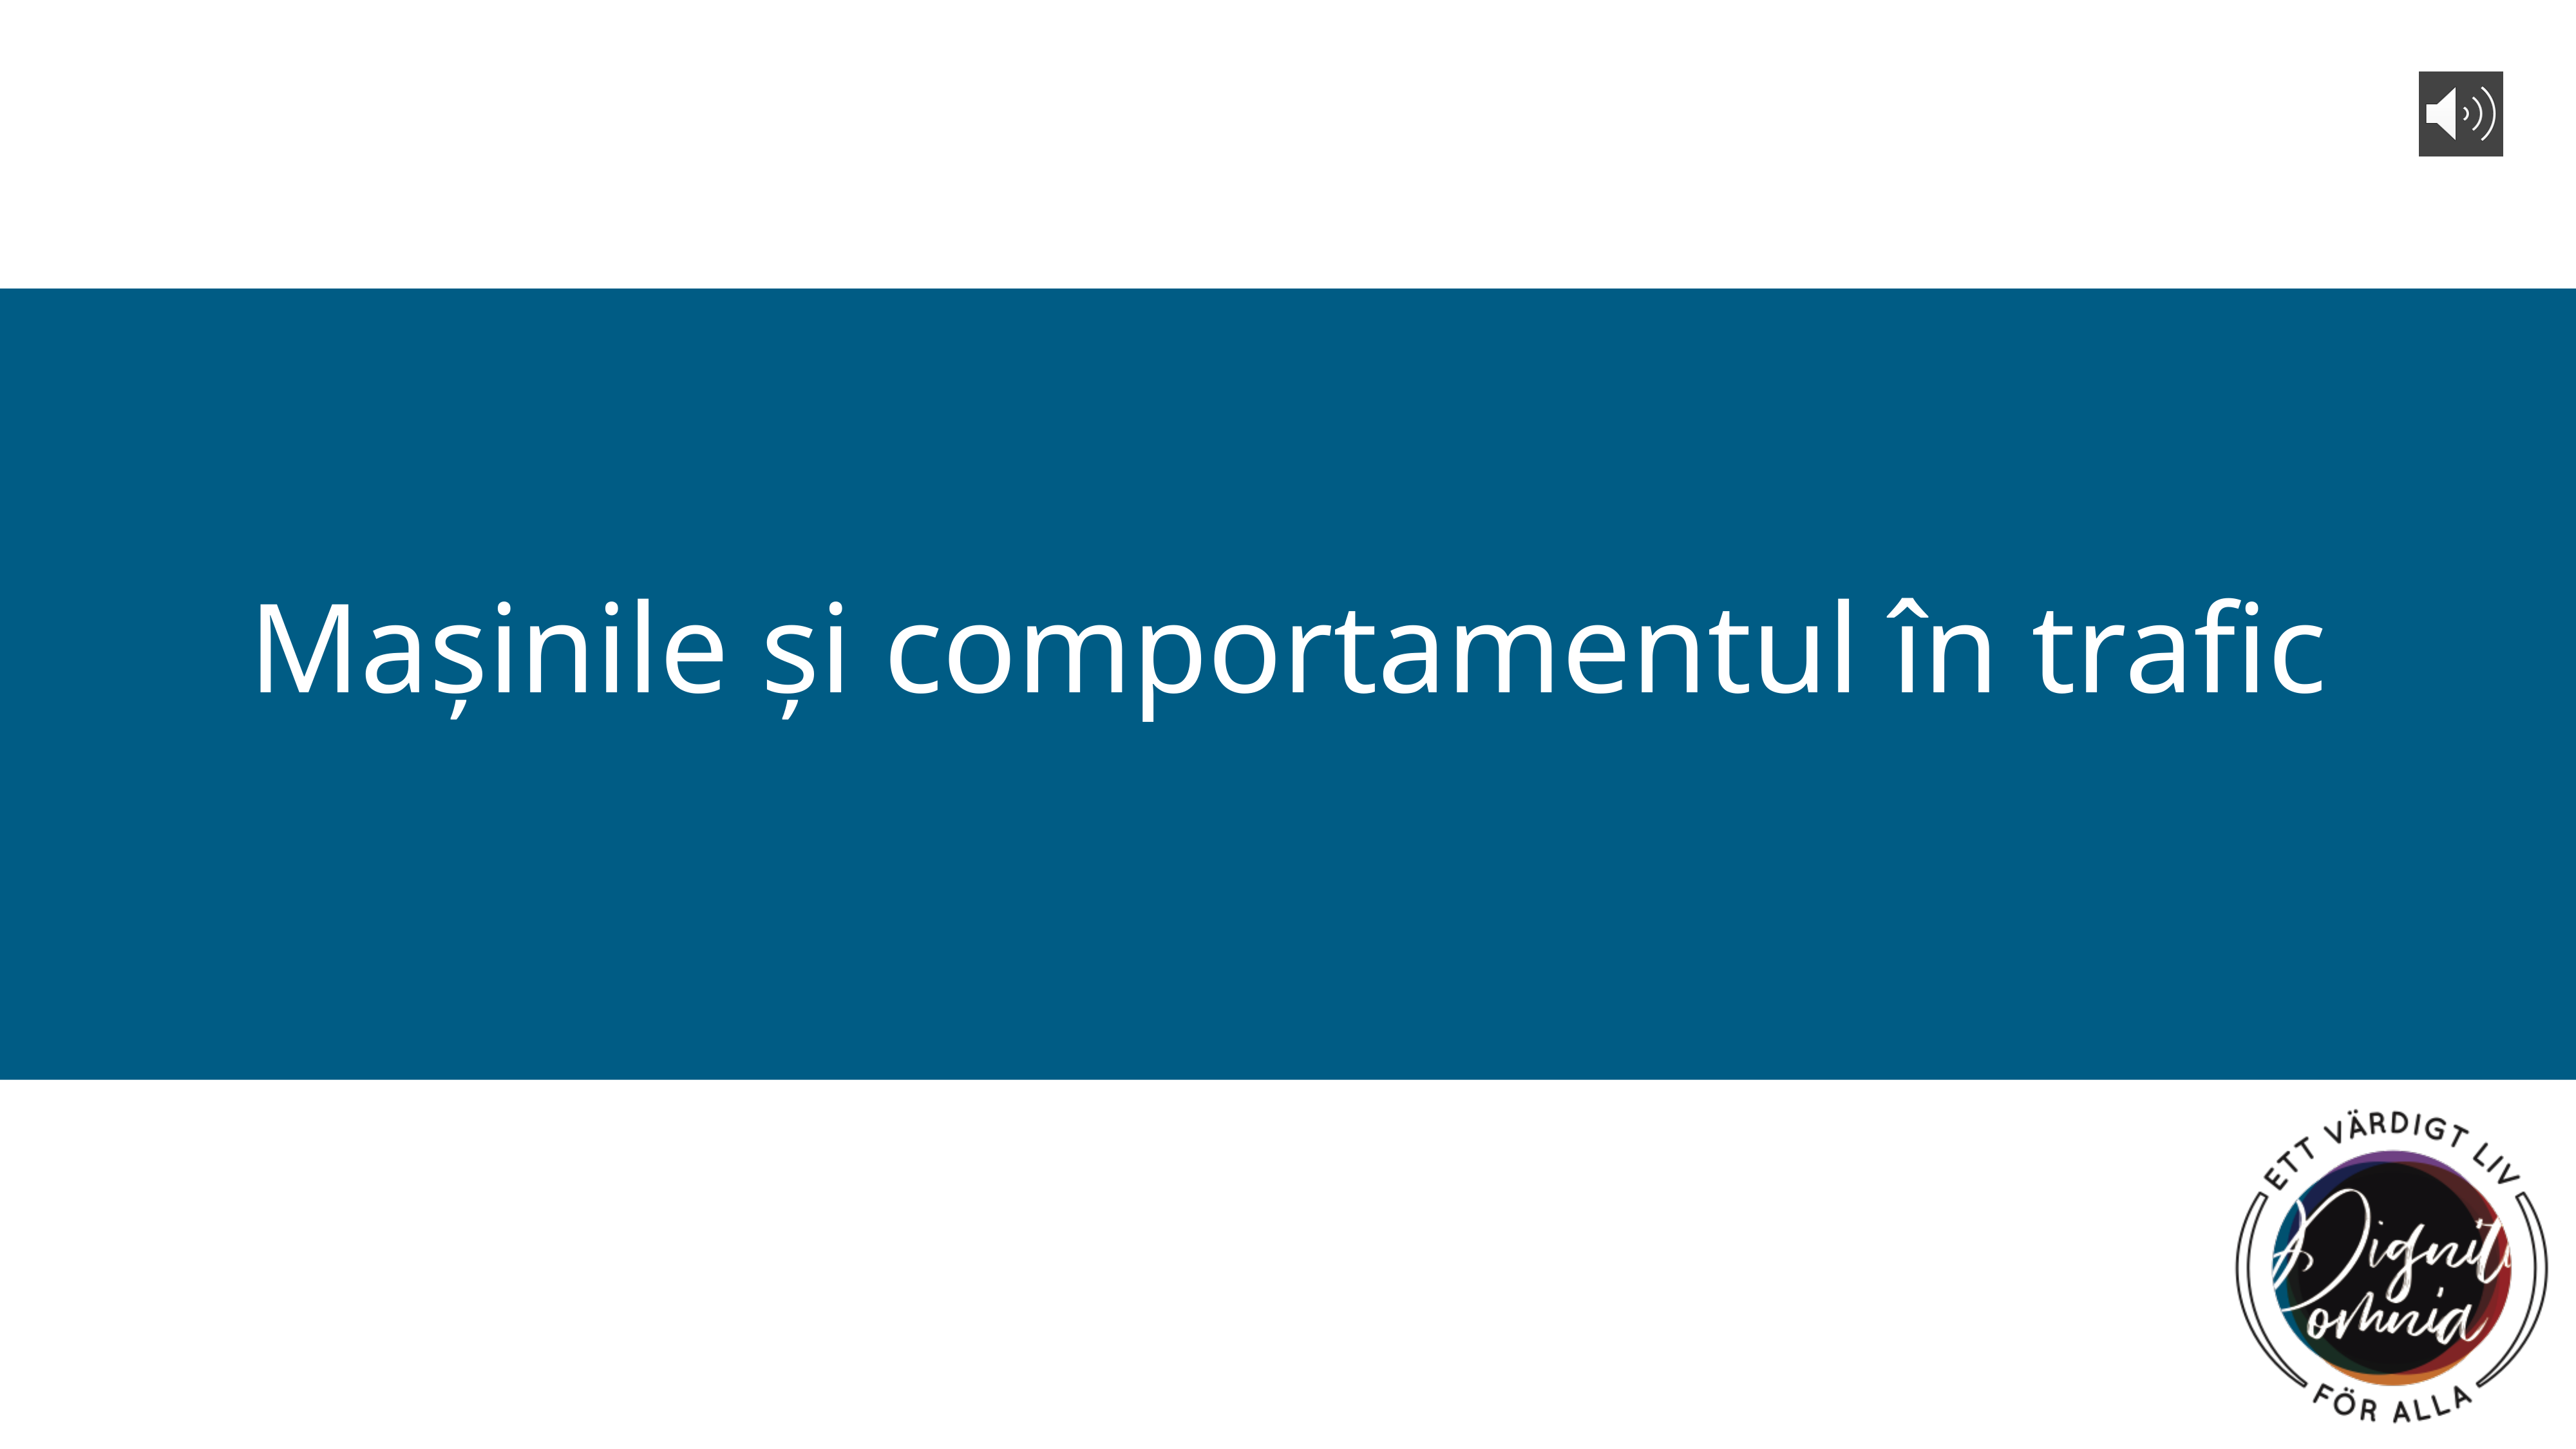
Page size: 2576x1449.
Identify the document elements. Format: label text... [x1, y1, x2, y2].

picture [2206, 1081, 2576, 1449]
title Mașinile și comportamentul în trafic [187, 242, 2389, 735]
picture [2418, 70, 2505, 157]
